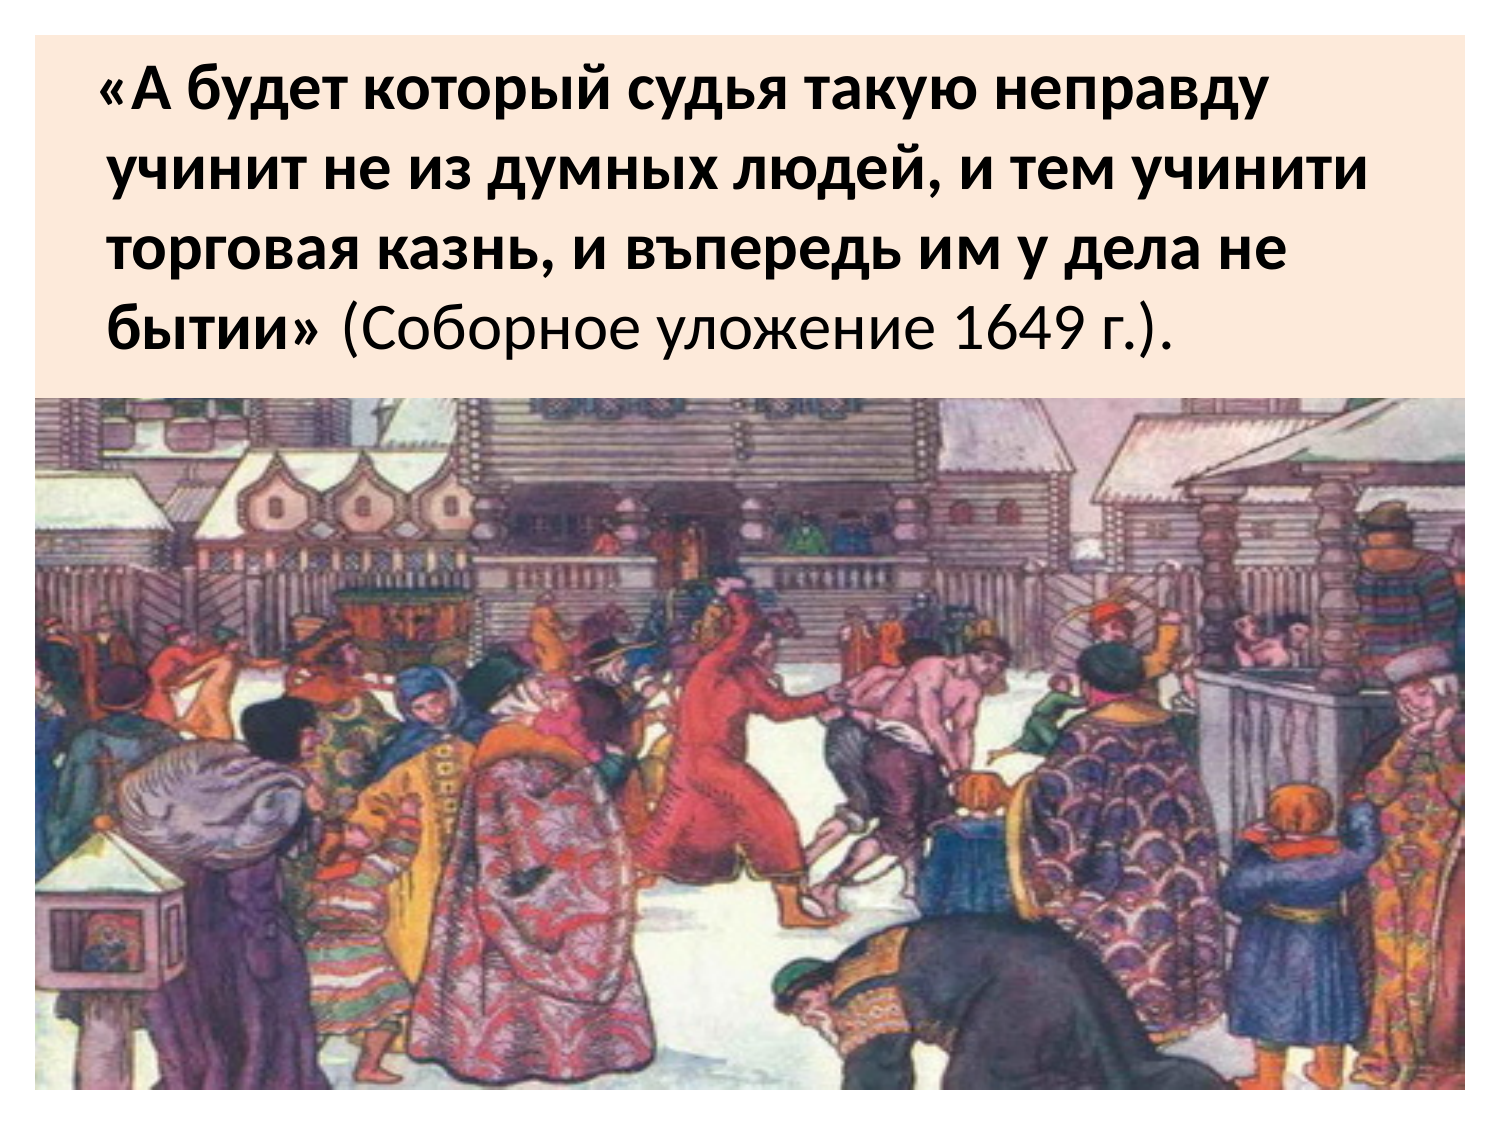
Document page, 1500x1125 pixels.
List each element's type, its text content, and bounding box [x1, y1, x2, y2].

picture [34, 398, 1466, 1091]
list «А будет который судья такую неправду учинит не из думных людей, и тем учинити торговая казнь, и въпередь им у дела не бытии» (Соборное уложение 1649 г.). [35, 35, 1465, 397]
